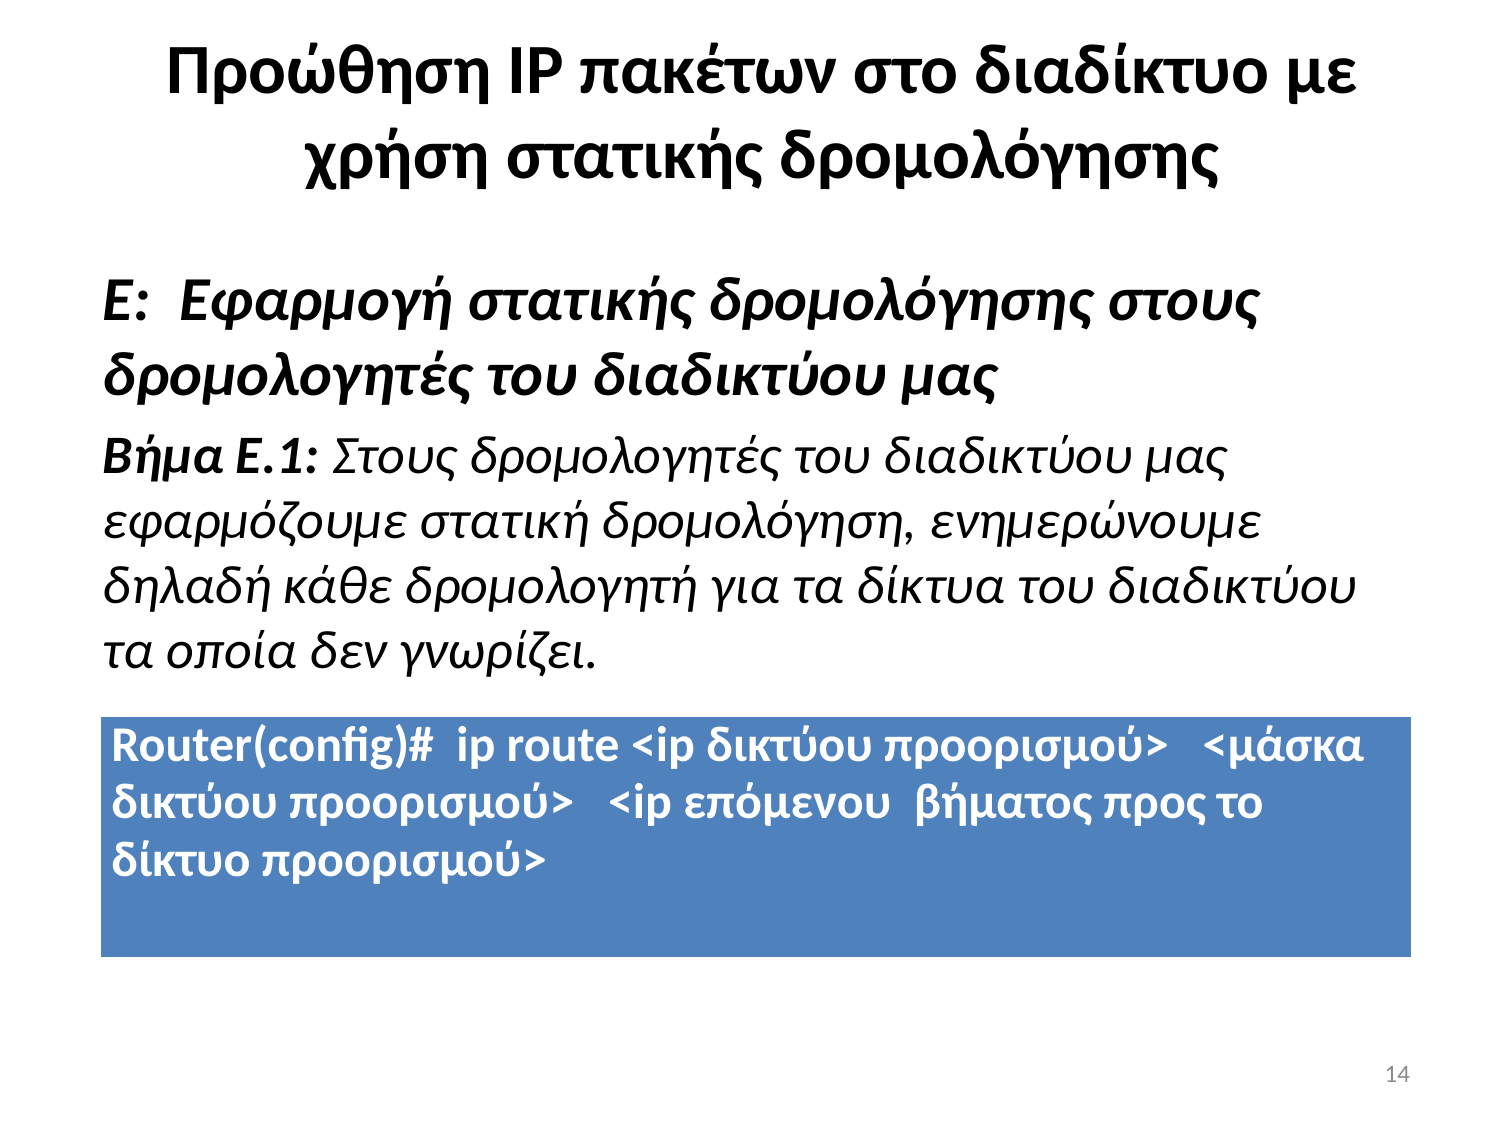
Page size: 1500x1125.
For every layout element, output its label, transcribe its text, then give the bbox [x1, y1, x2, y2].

slide_number 14 [1074, 1042, 1425, 1103]
list Ε: Εφαρμογή στατικής δρομολόγησης στους δρομολογητές του διαδικτύου μας Βήμα Ε.1: Στους δρομολογητές του διαδικτύου μας εφαρμόζουμε στατική δρομολόγηση, ενημερώνουμε δηλαδή κάθε δρομολογητή για τα δίκτυα του διαδικτύου τα οποία δεν γνωρίζει. [87, 250, 1438, 994]
table_header Router(config)# ip route <ip δικτύου προορισμού> <μάσκα δικτύου προορισμού> <ip επόμενου βήματος προς το δίκτυο προορισμού> [101, 717, 1411, 957]
title Προώθηση IP πακέτων στο διαδίκτυο με χρήση στατικής δρομολόγησης [87, 14, 1438, 202]
